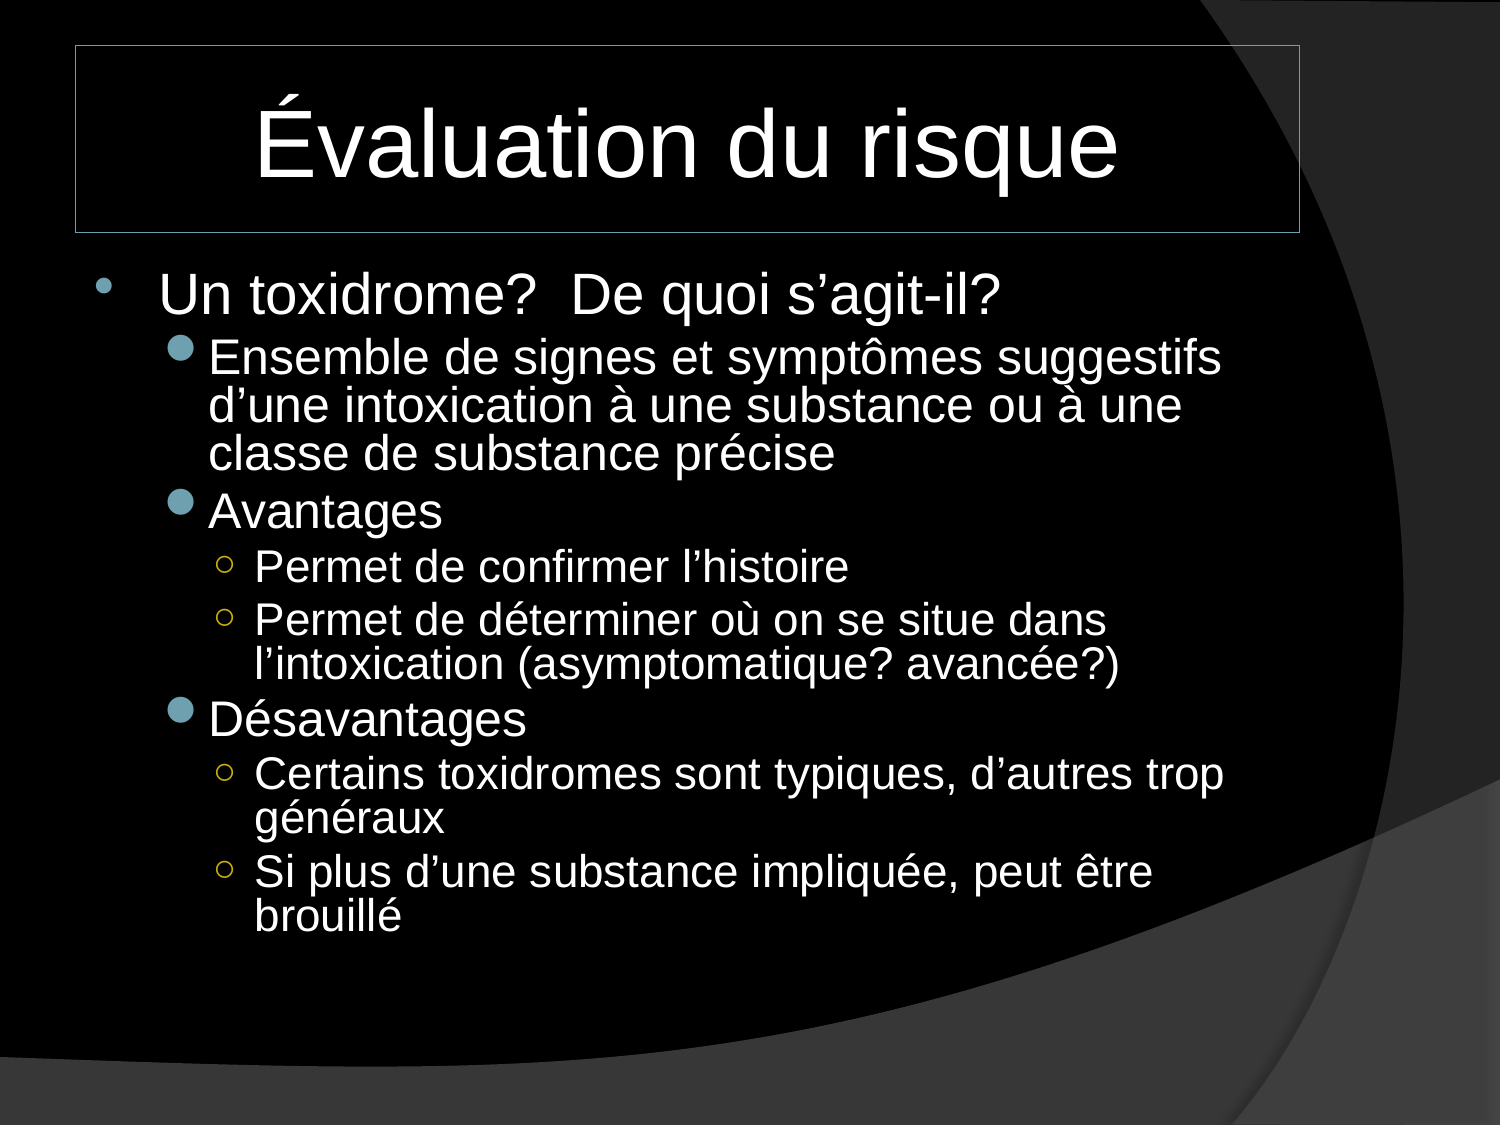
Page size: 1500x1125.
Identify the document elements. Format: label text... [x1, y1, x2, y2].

title Évaluation du risque [75, 45, 1300, 233]
list Un toxidrome? De quoi s’agit-il? Ensemble de signes et symptômes suggestifs d’une intoxication à une substance ou à une classe de substance précise Avantages Permet de confirmer l’histoire Permet de déterminer où on se situe dans l’intoxication (asymptomatique? avancée?) Désavantages Certains toxidromes sont typiques, d’autres trop généraux Si plus d’une substance impliquée, peut être brouillé [75, 262, 1300, 1005]
